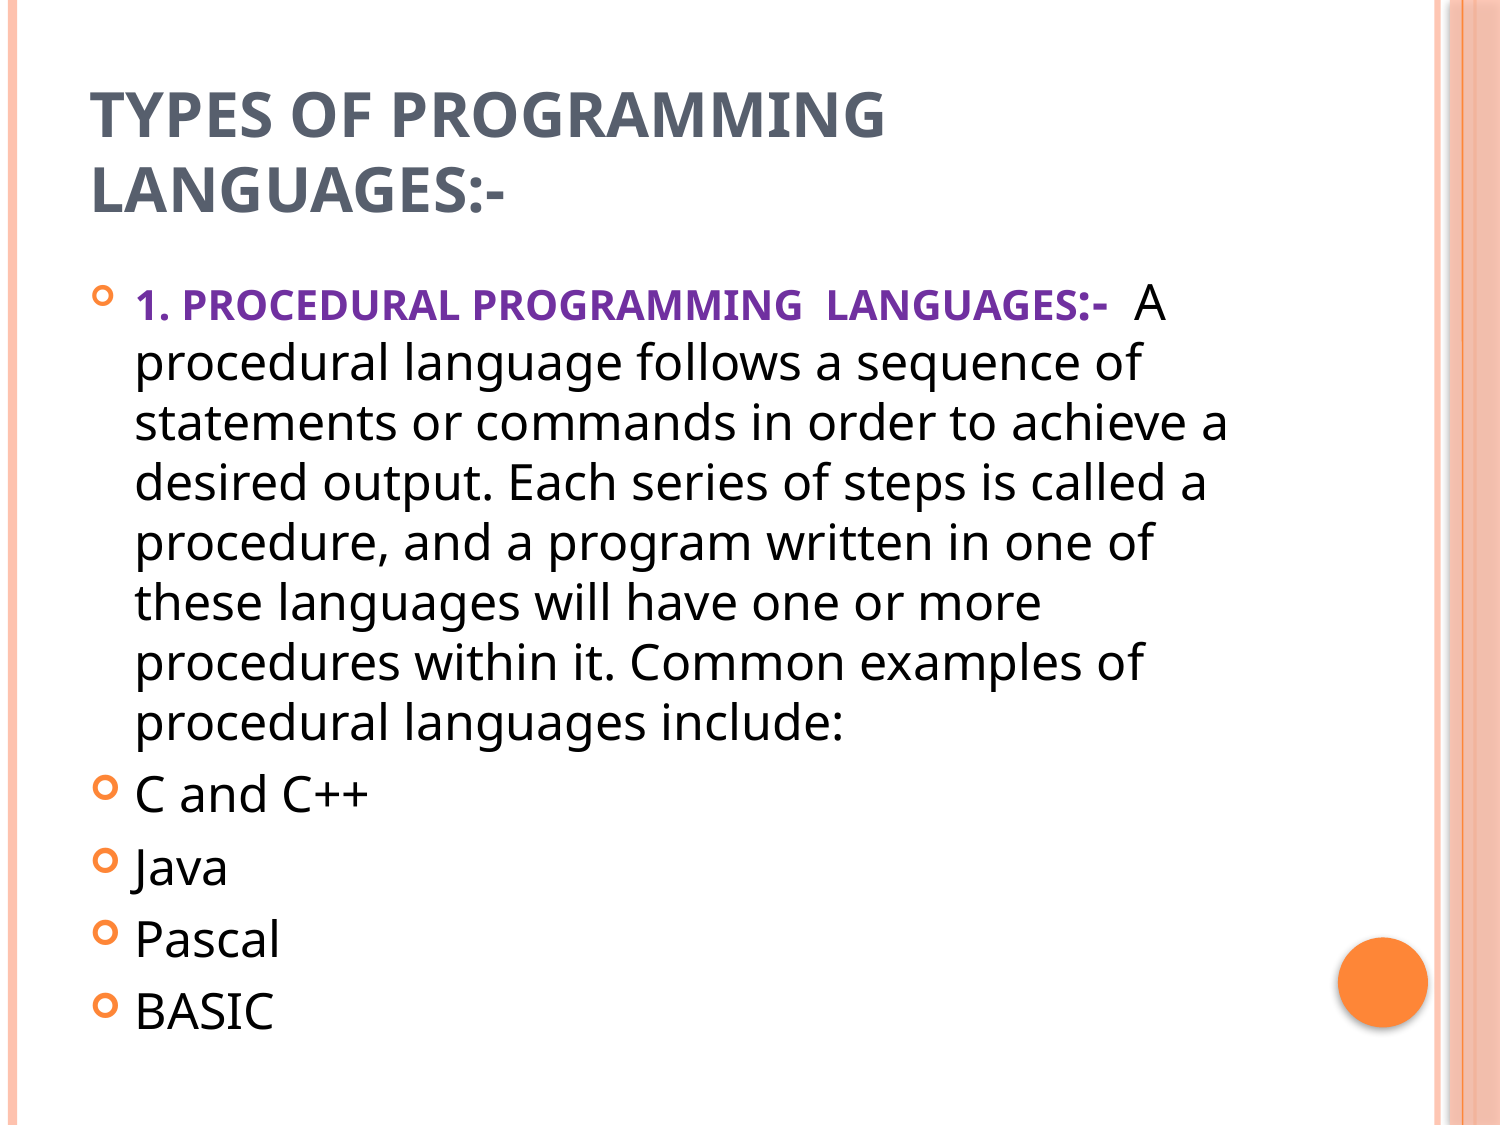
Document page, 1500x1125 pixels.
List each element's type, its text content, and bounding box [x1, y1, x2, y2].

title Types of programming languages:- [75, 45, 1300, 233]
list 1. PROCEDURAL PROGRAMMING LANGUAGES:- A procedural language follows a sequence of statements or commands in order to achieve a desired output. Each series of steps is called a procedure, and a program written in one of these languages will have one or more procedures within it. Common examples of procedural languages include: C and C++ Java Pascal BASIC [75, 262, 1300, 1062]
